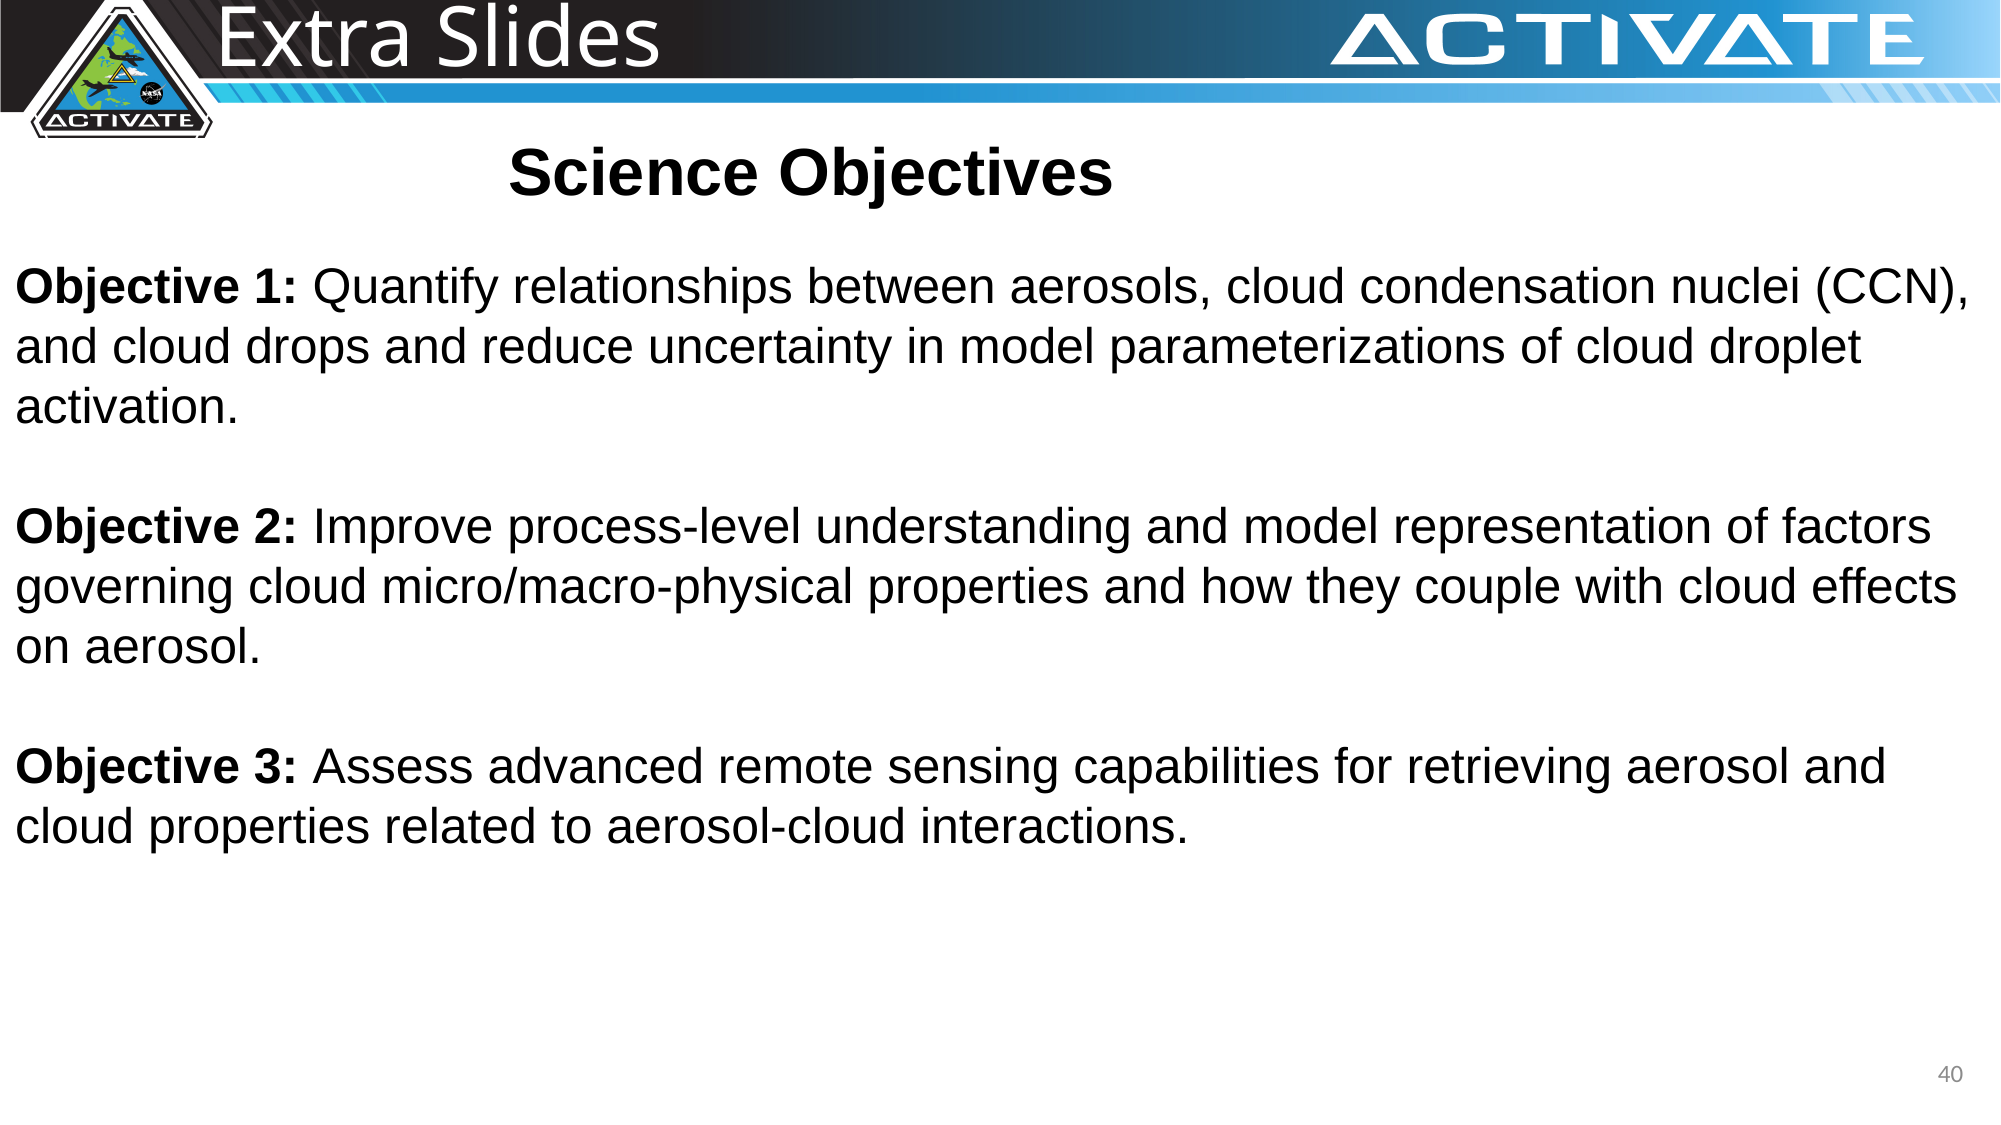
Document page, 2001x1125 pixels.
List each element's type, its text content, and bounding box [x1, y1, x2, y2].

text_box Science Objectives [493, 121, 1131, 216]
text_box Objective 1: Quantify relationships between aerosols, cloud condensation nuclei (CCN), and cloud drops and reduce uncertainty in model parameterizations of cloud droplet activation. Objective 2: Improve process-level understanding and model representation of factors governing cloud micro/macro-physical properties and how they couple with cloud effects on aerosol. Objective 3: Assess advanced remote sensing capabilities for retrieving aerosol and cloud properties related to aerosol-cloud interactions. [0, 246, 2000, 1122]
title Extra Slides [199, 0, 1333, 79]
picture [0, 0, 2001, 1125]
